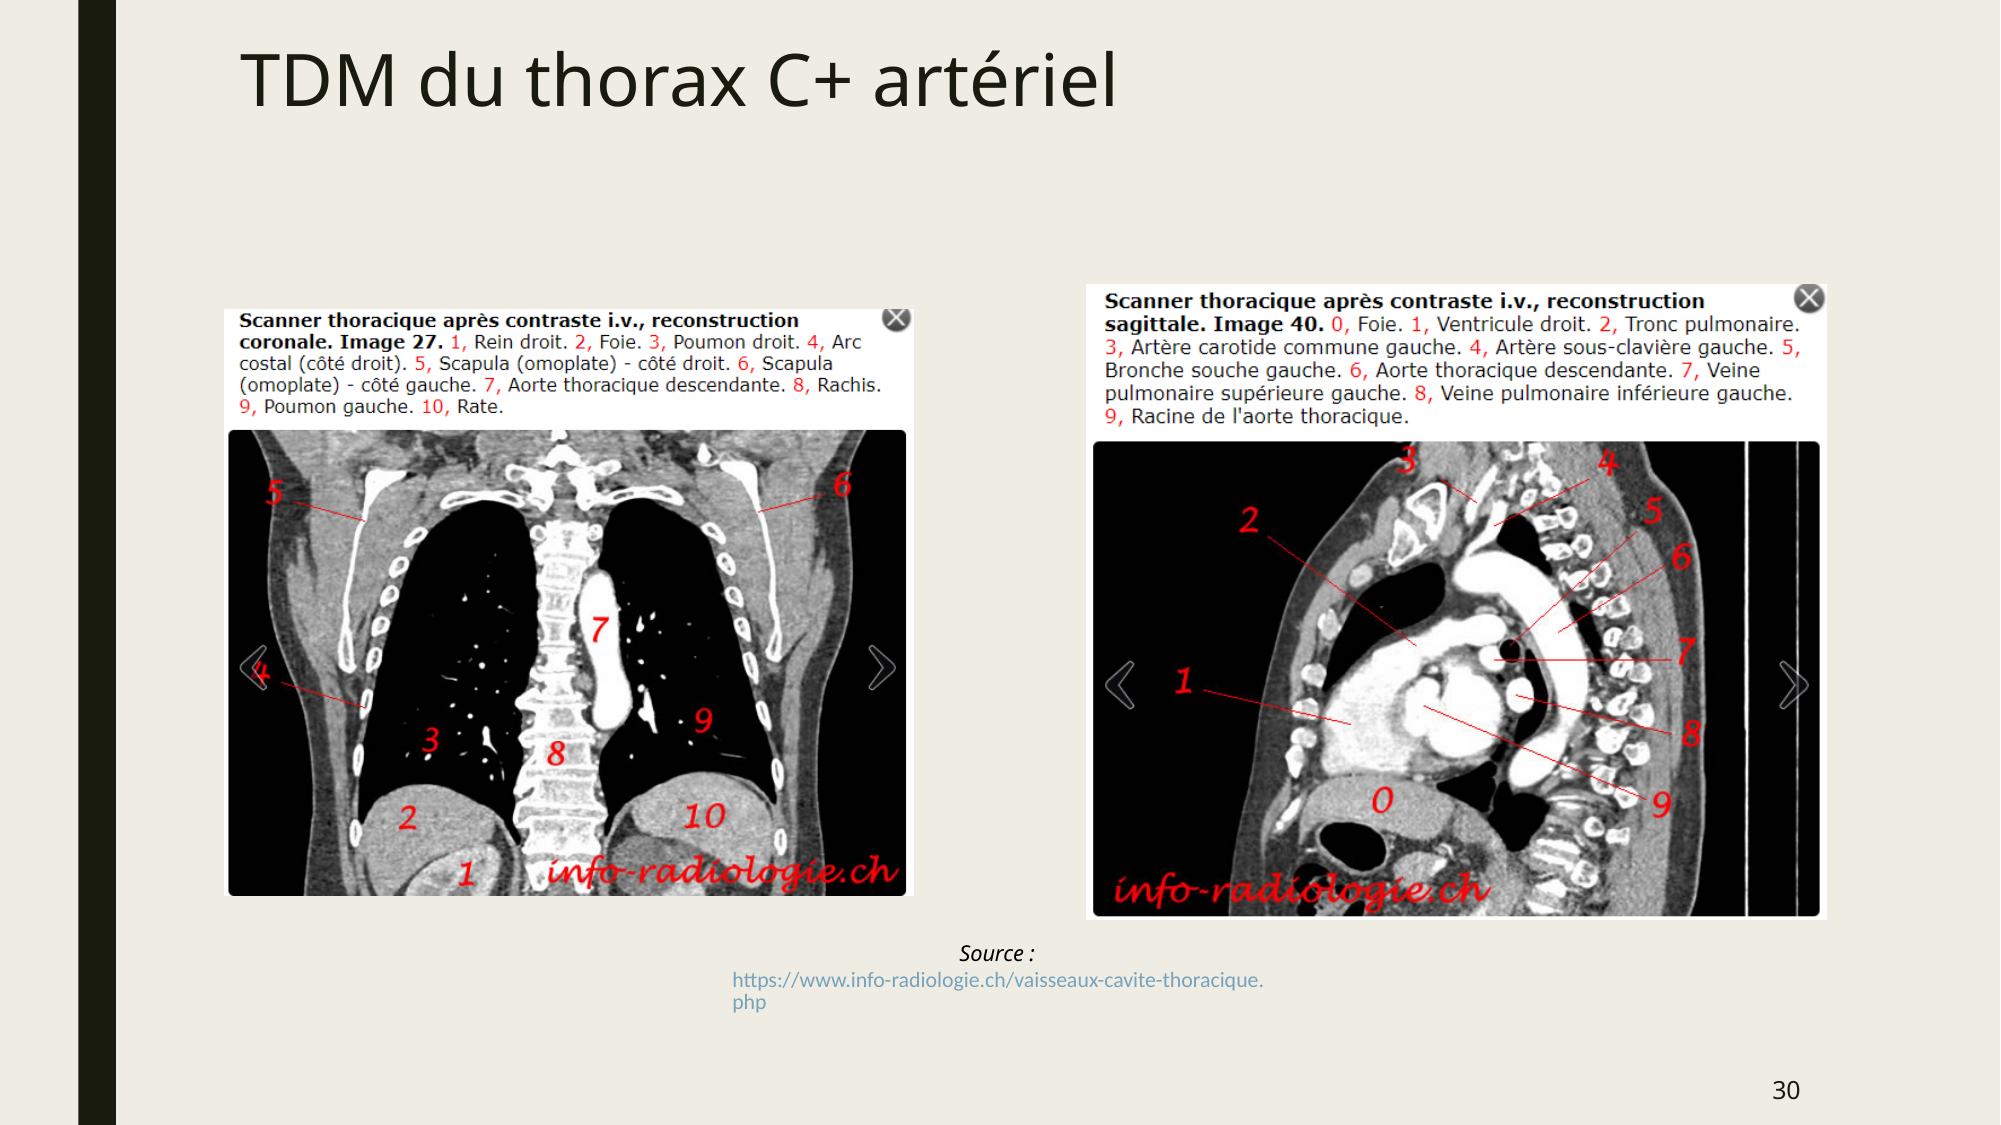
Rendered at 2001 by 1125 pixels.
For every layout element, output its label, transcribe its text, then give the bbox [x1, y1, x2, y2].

slide_number 30 [1553, 1058, 1816, 1125]
text_box Source : https://www.info-radiologie.ch/vaisseaux-cavite-thoracique.php [717, 932, 1283, 1026]
picture [224, 309, 914, 896]
picture [1086, 284, 1827, 920]
title TDM du thorax C+ artériel [225, 36, 1180, 175]
